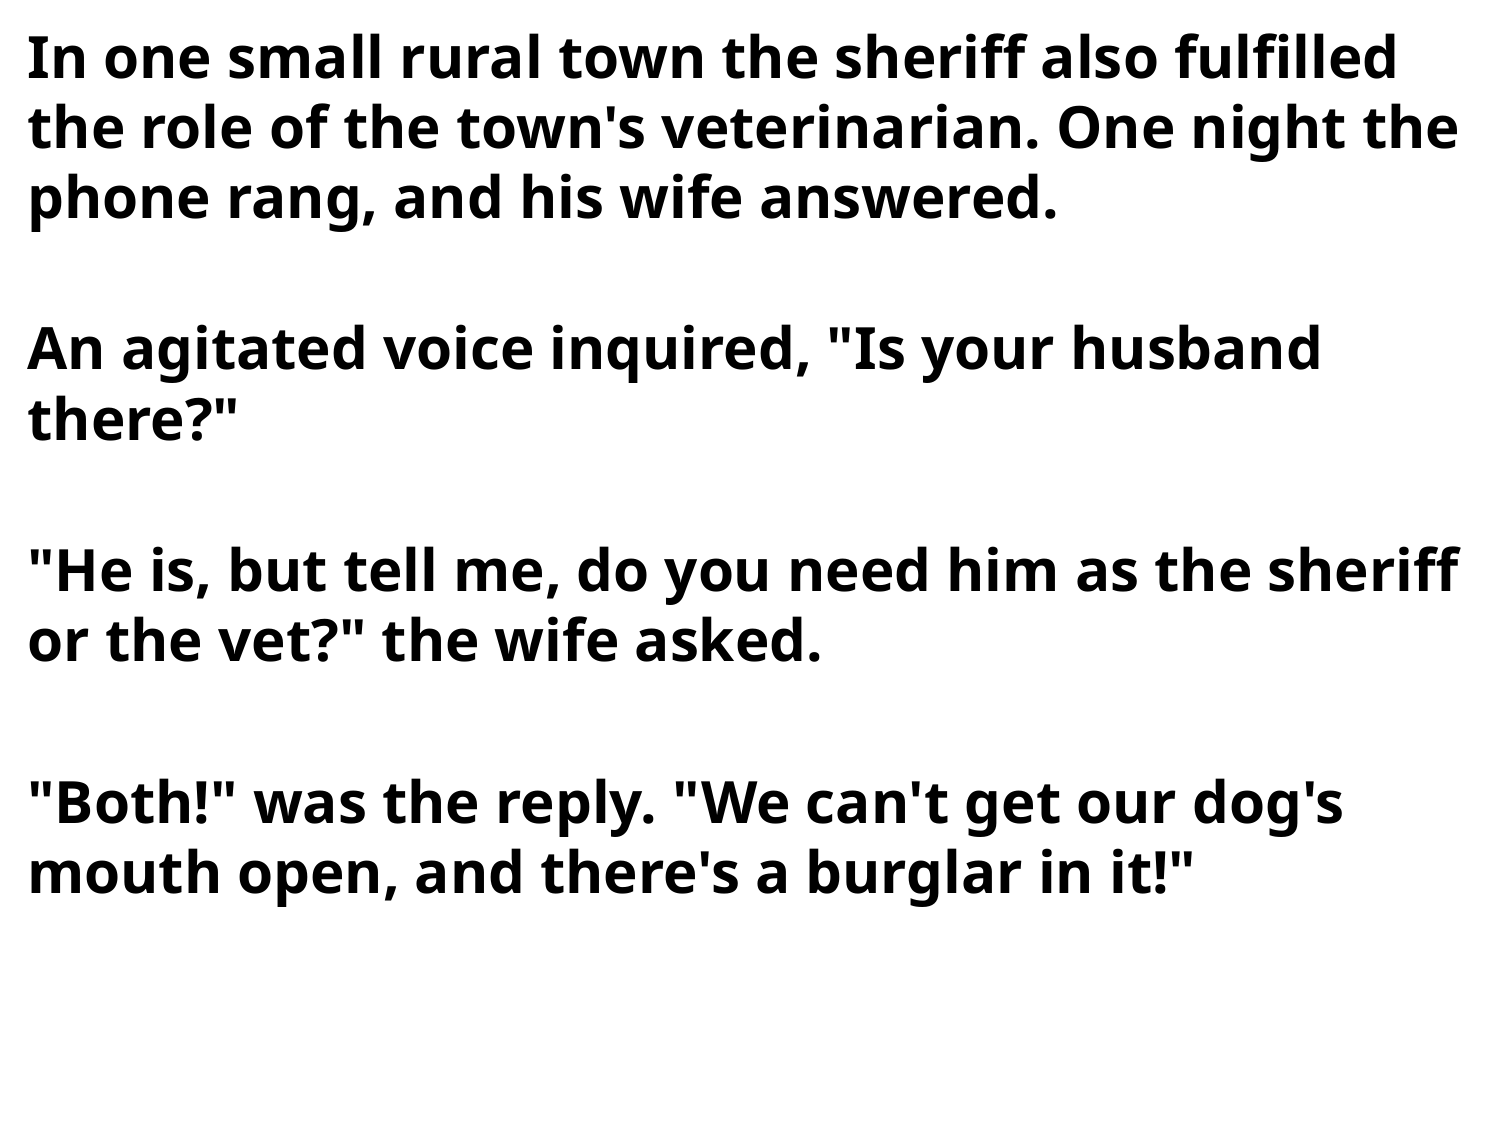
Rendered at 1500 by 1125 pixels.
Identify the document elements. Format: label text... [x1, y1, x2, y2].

list In one small rural town the sheriff also fulfilled the role of the town's veterinarian. One night the phone rang, and his wife answered. An agitated voice inquired, "Is your husband there?" "He is, but tell me, do you need him as the sheriff or the vet?" the wife asked. "Both!" was the reply. "We can't get our dog's mouth open, and there's a burglar in it!" [12, 12, 1488, 1125]
